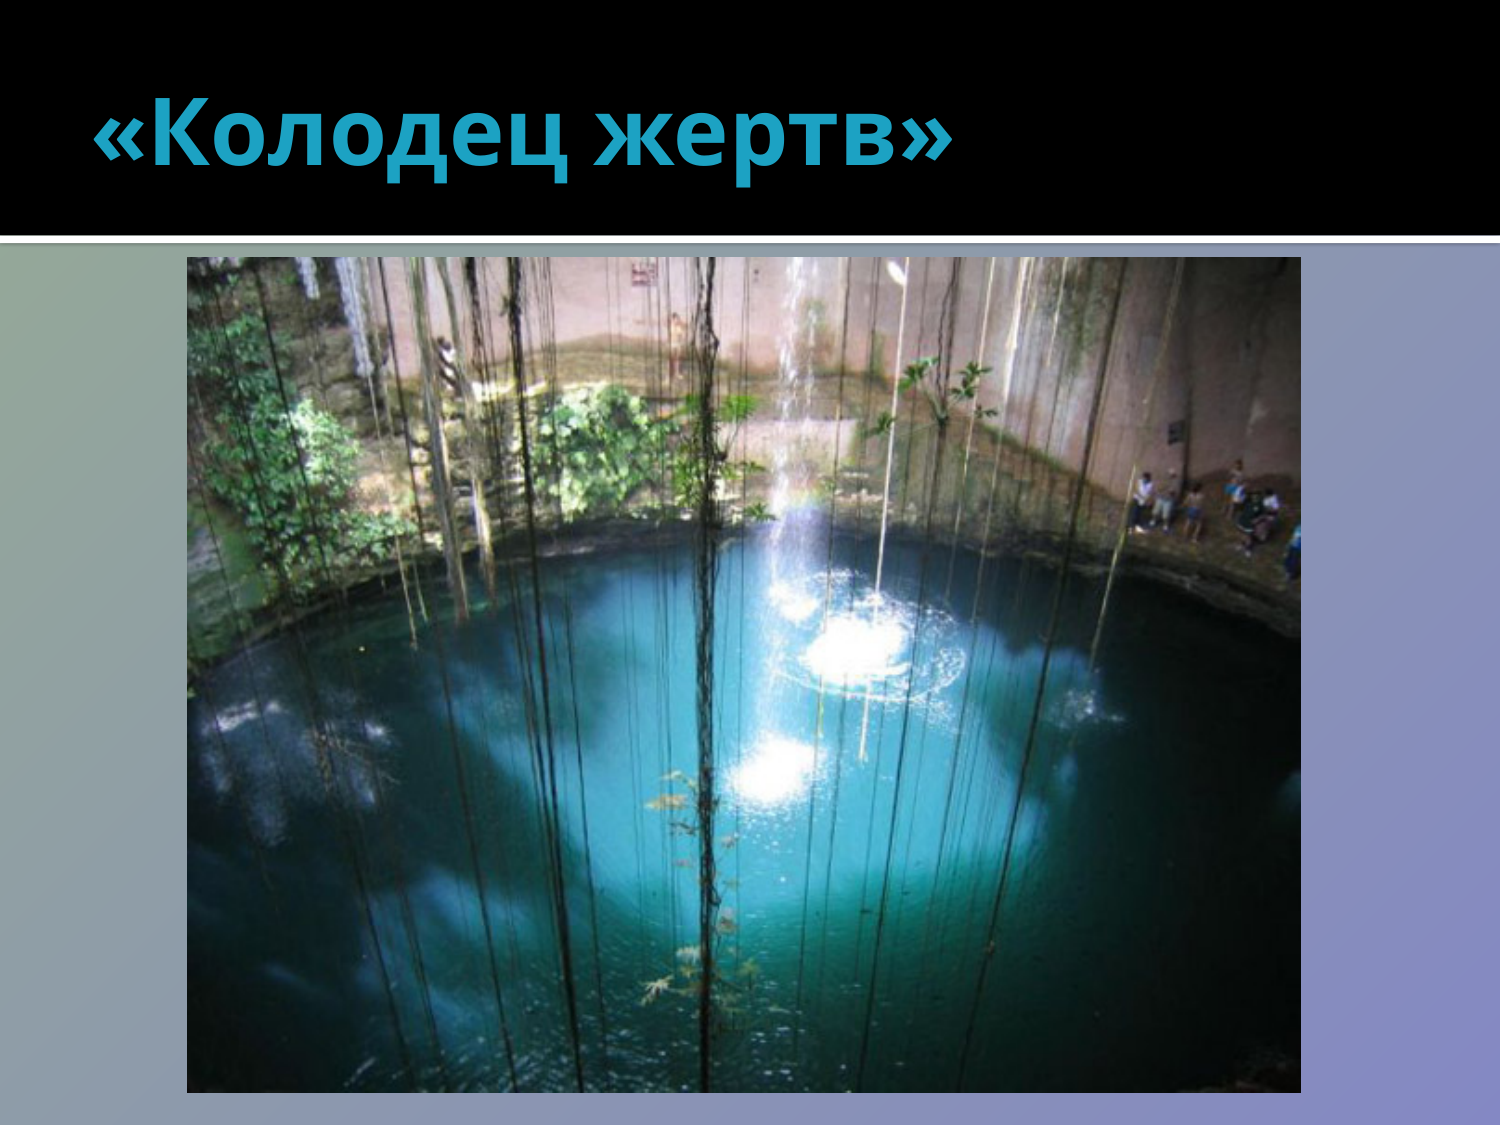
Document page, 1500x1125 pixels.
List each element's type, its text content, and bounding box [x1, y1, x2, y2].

picture [187, 257, 1301, 1093]
title «Колодец жертв» [75, 25, 1425, 231]
